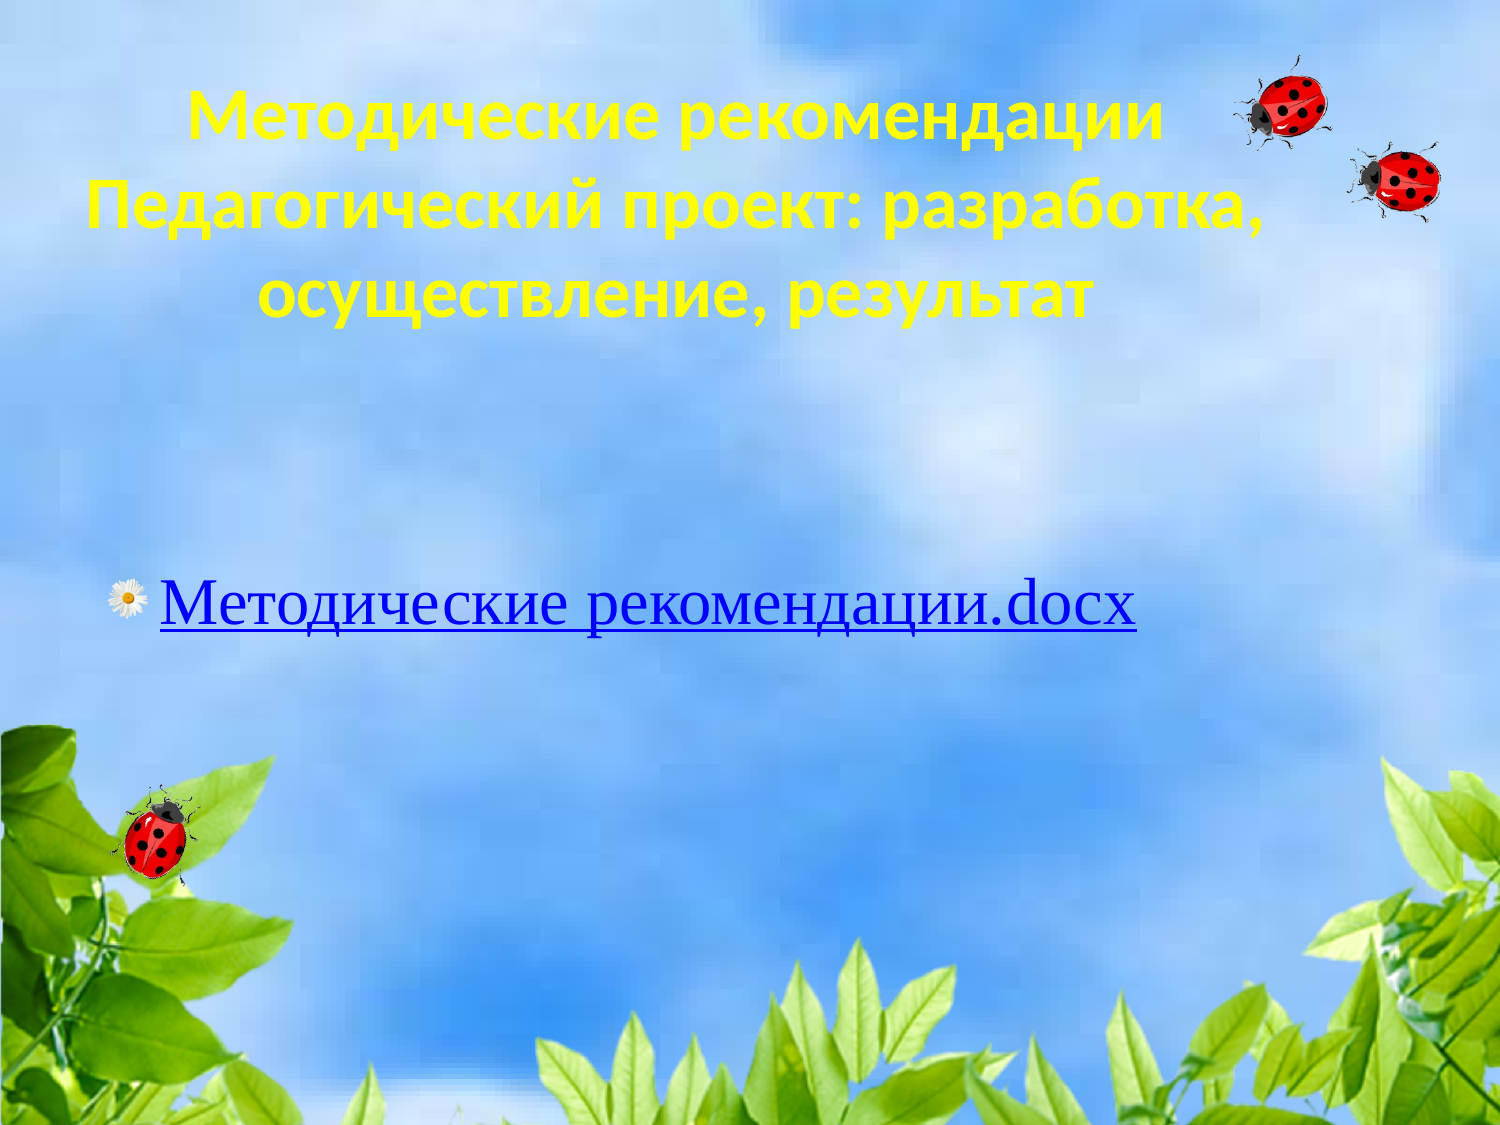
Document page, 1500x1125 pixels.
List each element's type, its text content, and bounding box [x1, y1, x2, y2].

title Методические рекомендации Педагогический проект: разработка, осуществление, результат [1, 54, 1352, 433]
picture [0, 0, 1500, 1125]
list Методические рекомендации.docx [88, 550, 1439, 941]
